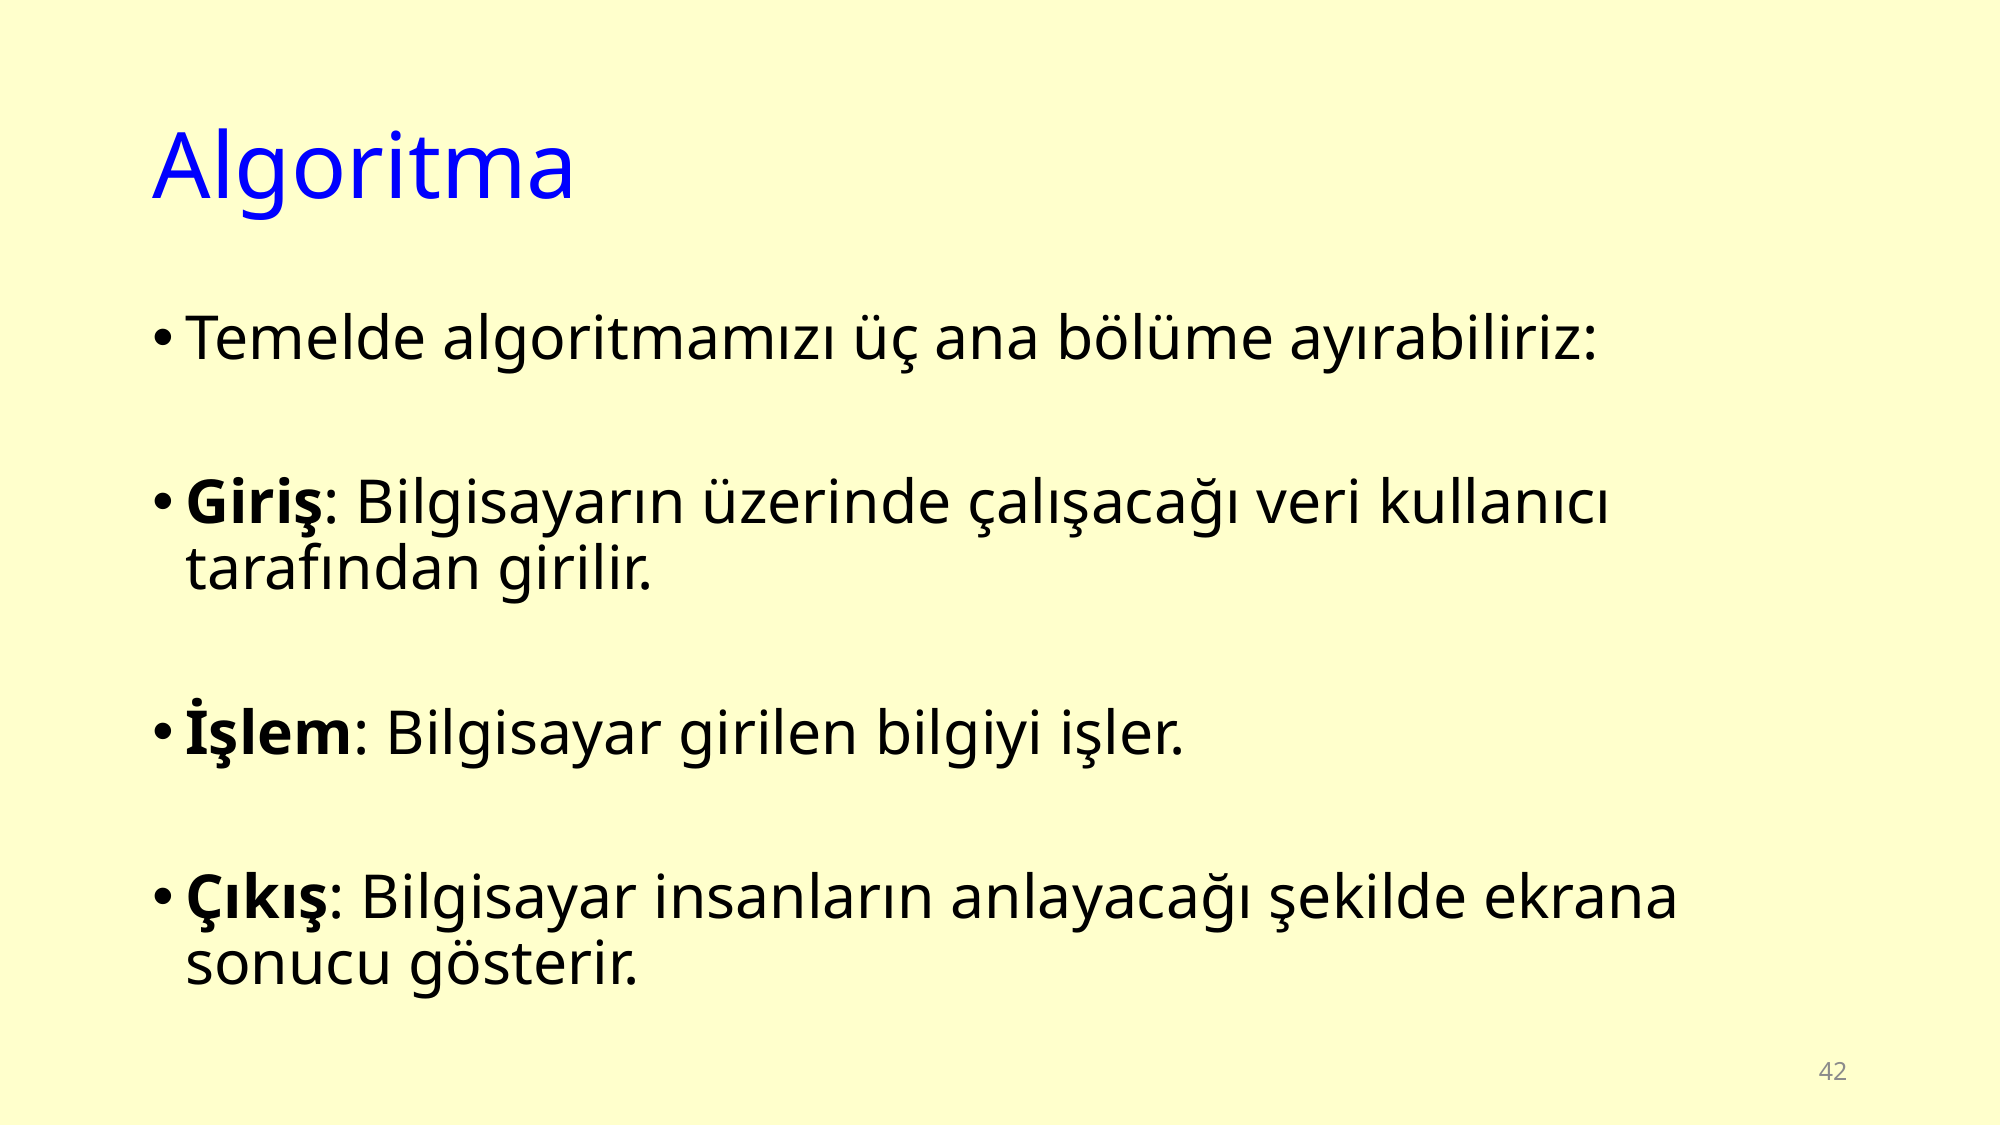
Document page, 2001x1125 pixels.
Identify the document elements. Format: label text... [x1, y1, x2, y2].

title Algoritma [137, 59, 1863, 278]
list Temelde algoritmamızı üç ana bölüme ayırabiliriz: Giriş: Bilgisayarın üzerinde çalışacağı veri kullanıcı tarafından girilir. İşlem: Bilgisayar girilen bilgiyi işler. Çıkış: Bilgisayar insanların anlayacağı şekilde ekrana sonucu gösterir. [137, 299, 1863, 1014]
slide_number 42 [1412, 1042, 1863, 1103]
